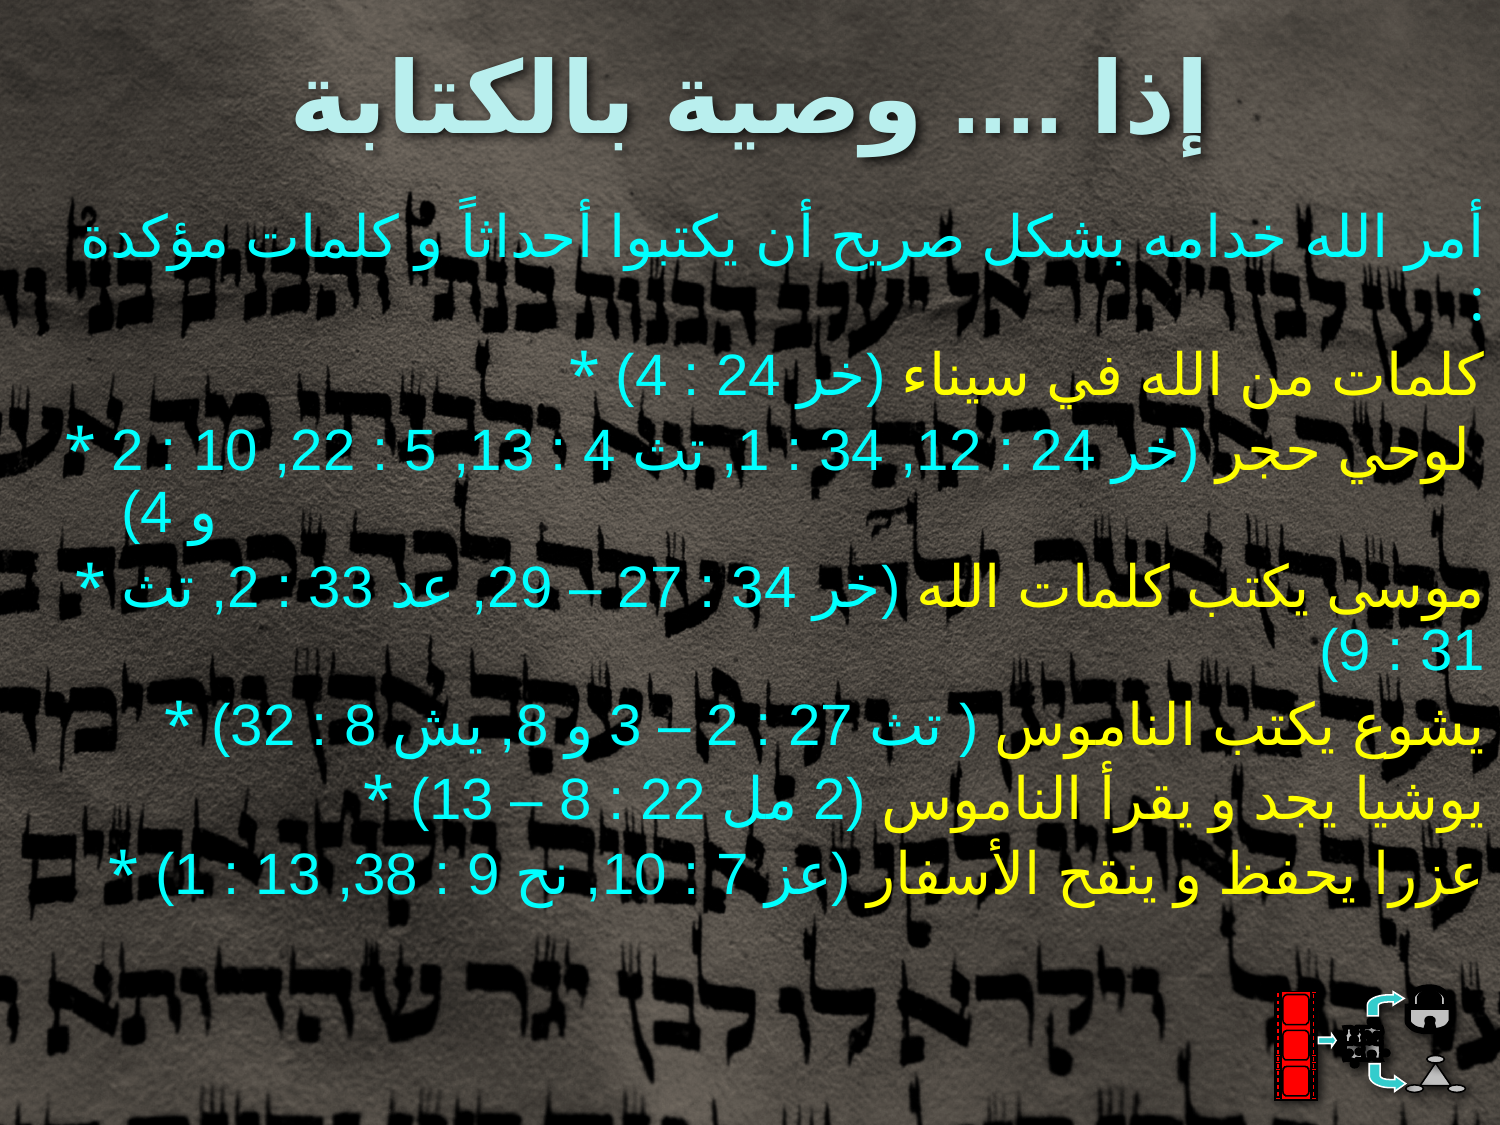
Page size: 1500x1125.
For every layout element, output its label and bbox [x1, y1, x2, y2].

text_box [1274, 987, 1466, 1101]
picture [0, 0, 1500, 1125]
